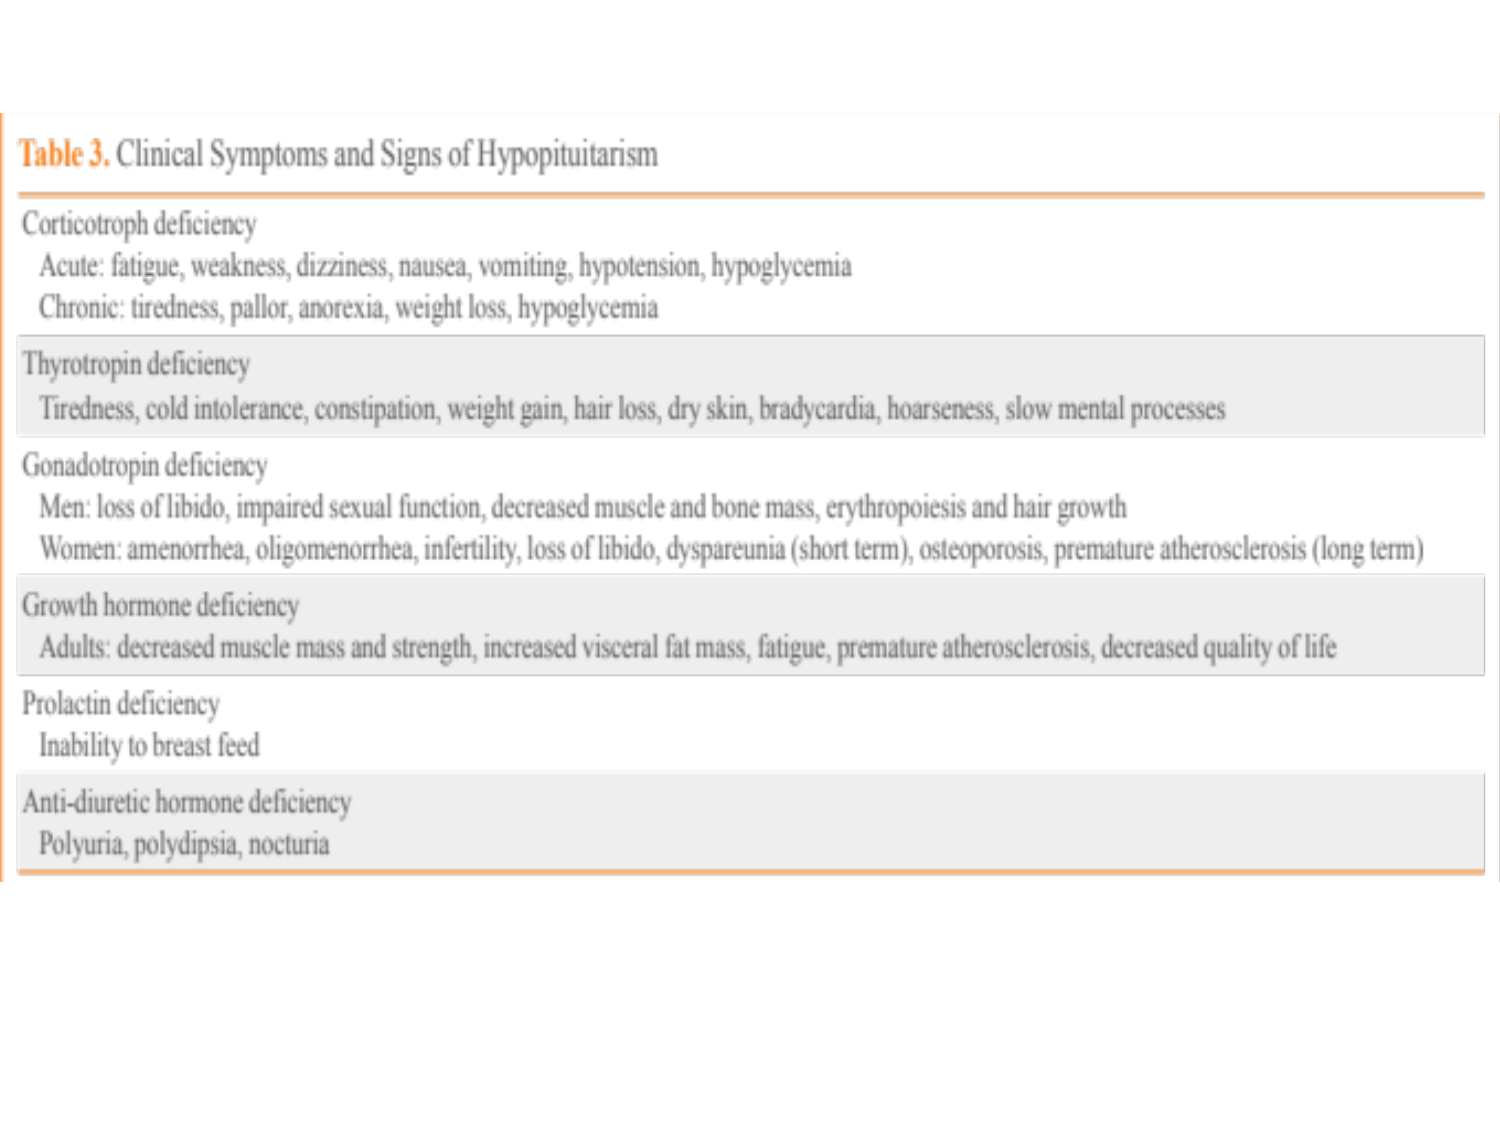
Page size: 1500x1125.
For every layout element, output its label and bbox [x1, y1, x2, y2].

list [0, 113, 1500, 882]
